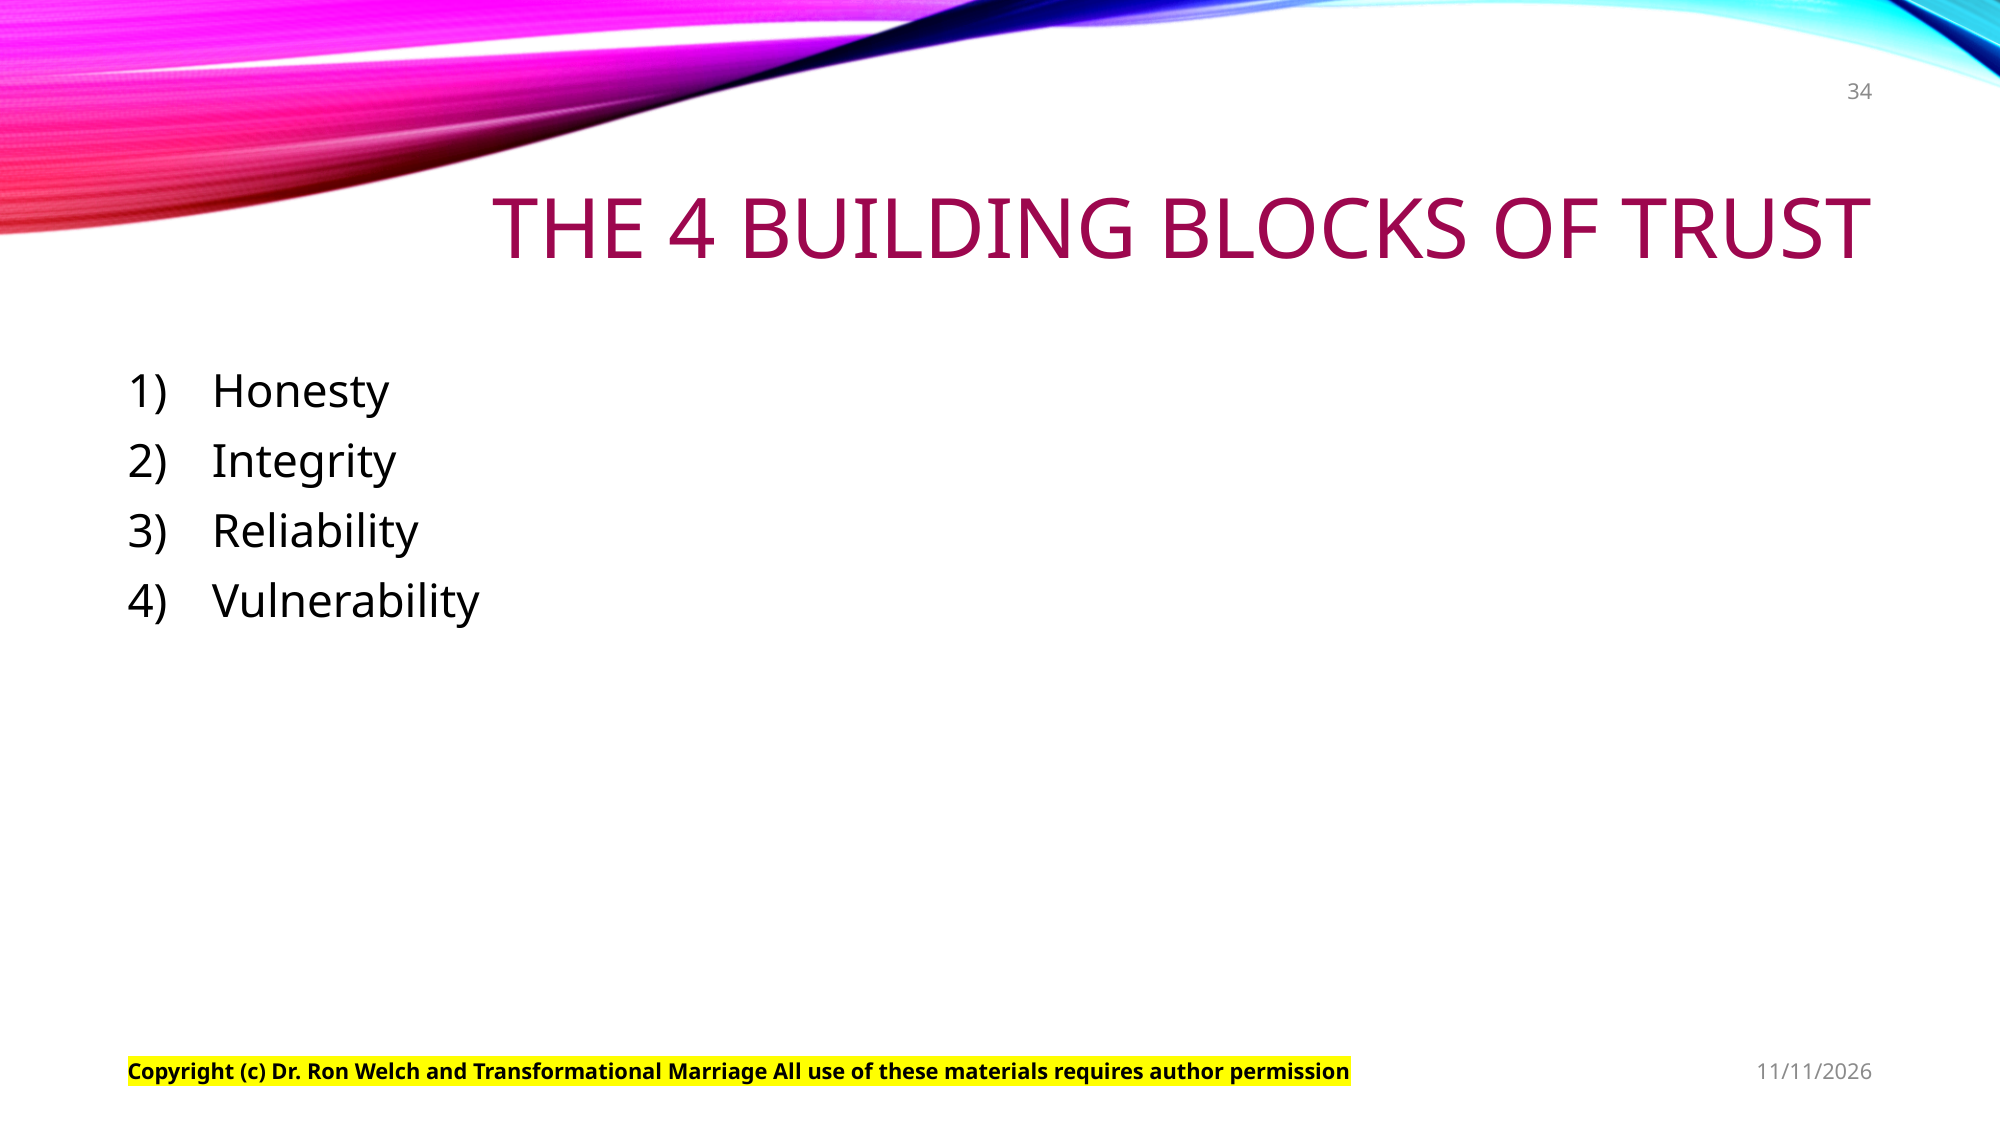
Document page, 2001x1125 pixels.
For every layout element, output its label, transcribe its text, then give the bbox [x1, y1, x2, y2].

slide_number 34 [1437, 62, 1888, 123]
picture [1910, 0, 2000, 45]
title The 4 Building Blocks of Trust [474, 125, 1888, 338]
footer Copyright (c) Dr. Ron Welch and Transformational Marriage All use of these materials requires author permission [112, 1042, 1388, 1103]
picture [0, 0, 2000, 237]
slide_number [1410, 1042, 1888, 1103]
list Honesty Integrity Reliability Vulnerability [112, 360, 1888, 1021]
picture [1890, 0, 2000, 75]
